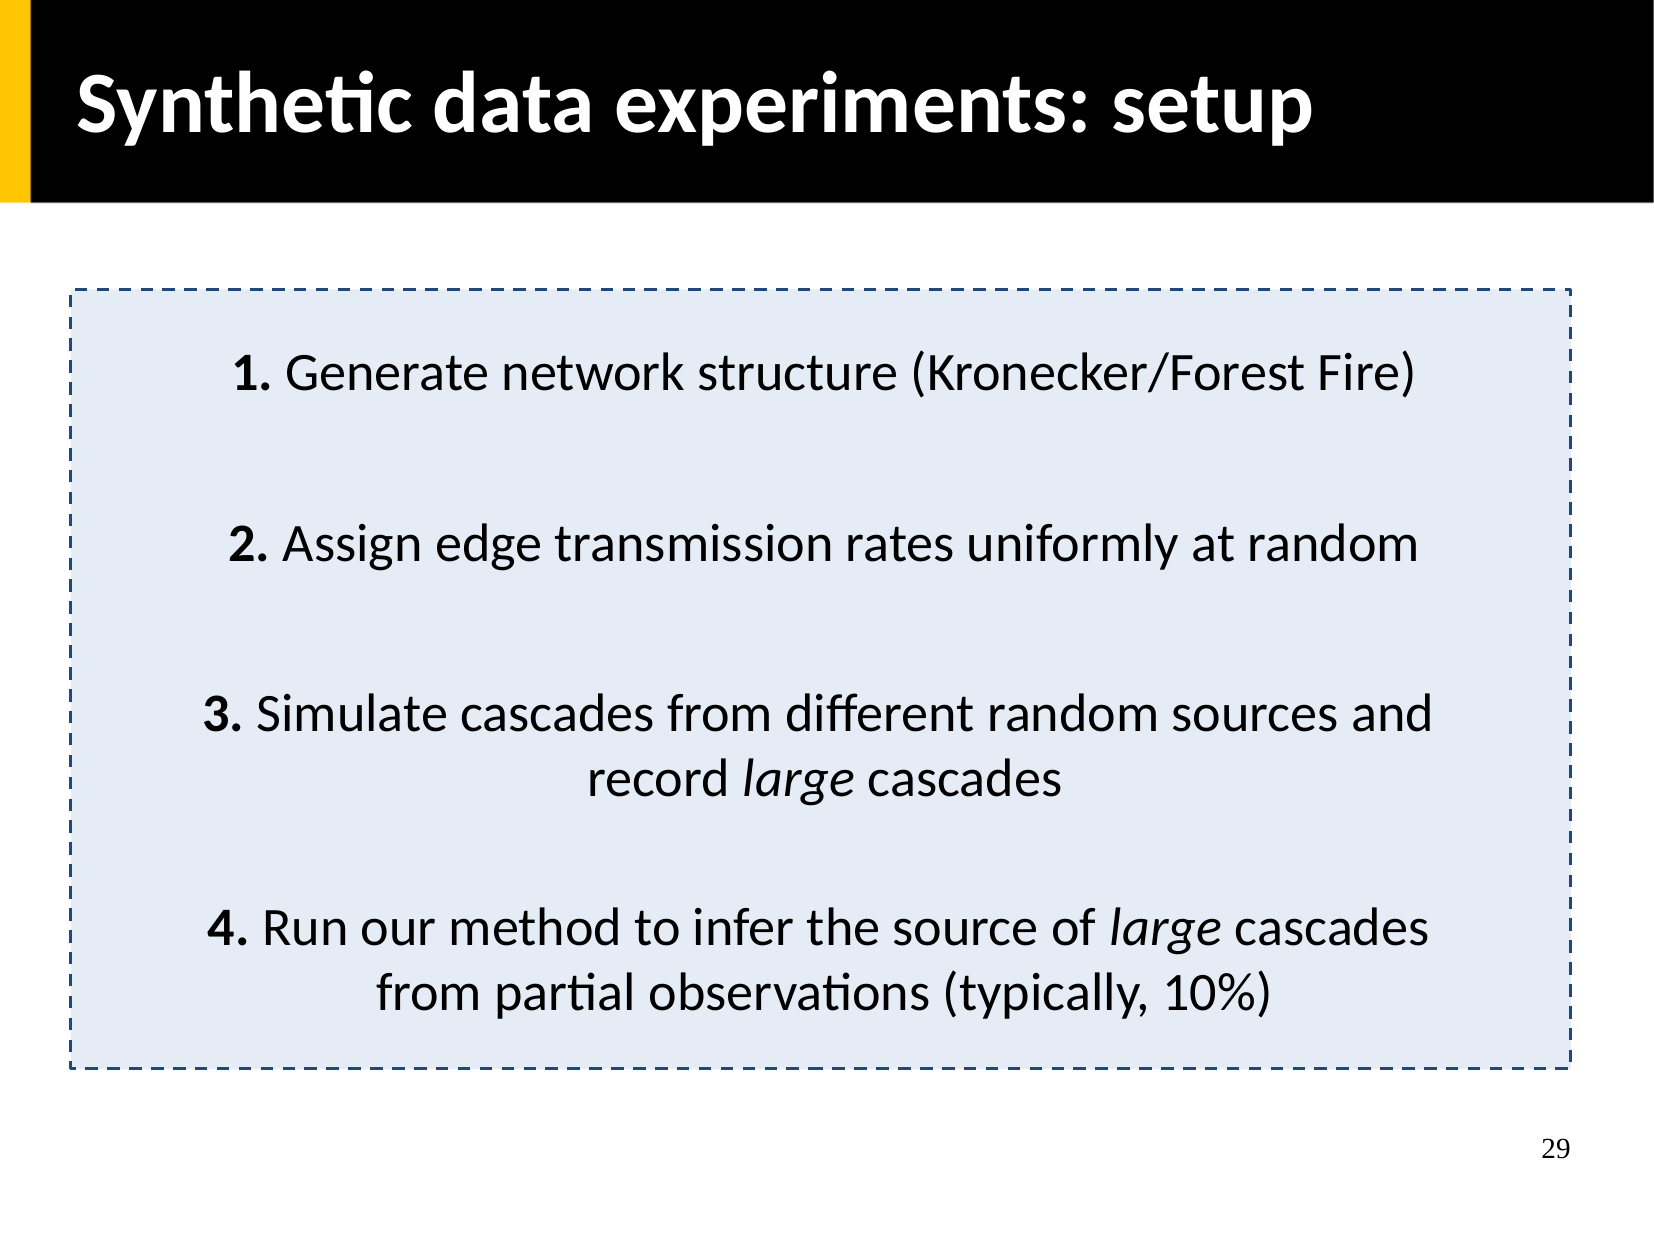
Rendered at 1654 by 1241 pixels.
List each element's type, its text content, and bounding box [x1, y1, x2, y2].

text_box 1. Generate network structure (Kronecker/Forest Fire) [106, 336, 1524, 402]
text_box 3. Simulate cascades from different random sources and record large cascades [106, 677, 1524, 808]
text_box [70, 289, 1571, 1069]
slide_number 29 [1185, 1129, 1571, 1216]
text_box 2. Assign edge transmission rates uniformly at random [106, 507, 1524, 573]
title Synthetic data experiments: setup [76, 0, 1566, 201]
text_box 4. Run our method to infer the source of large cascades from partial observations (typically, 10%) [106, 891, 1524, 1022]
picture [0, 0, 1654, 1241]
